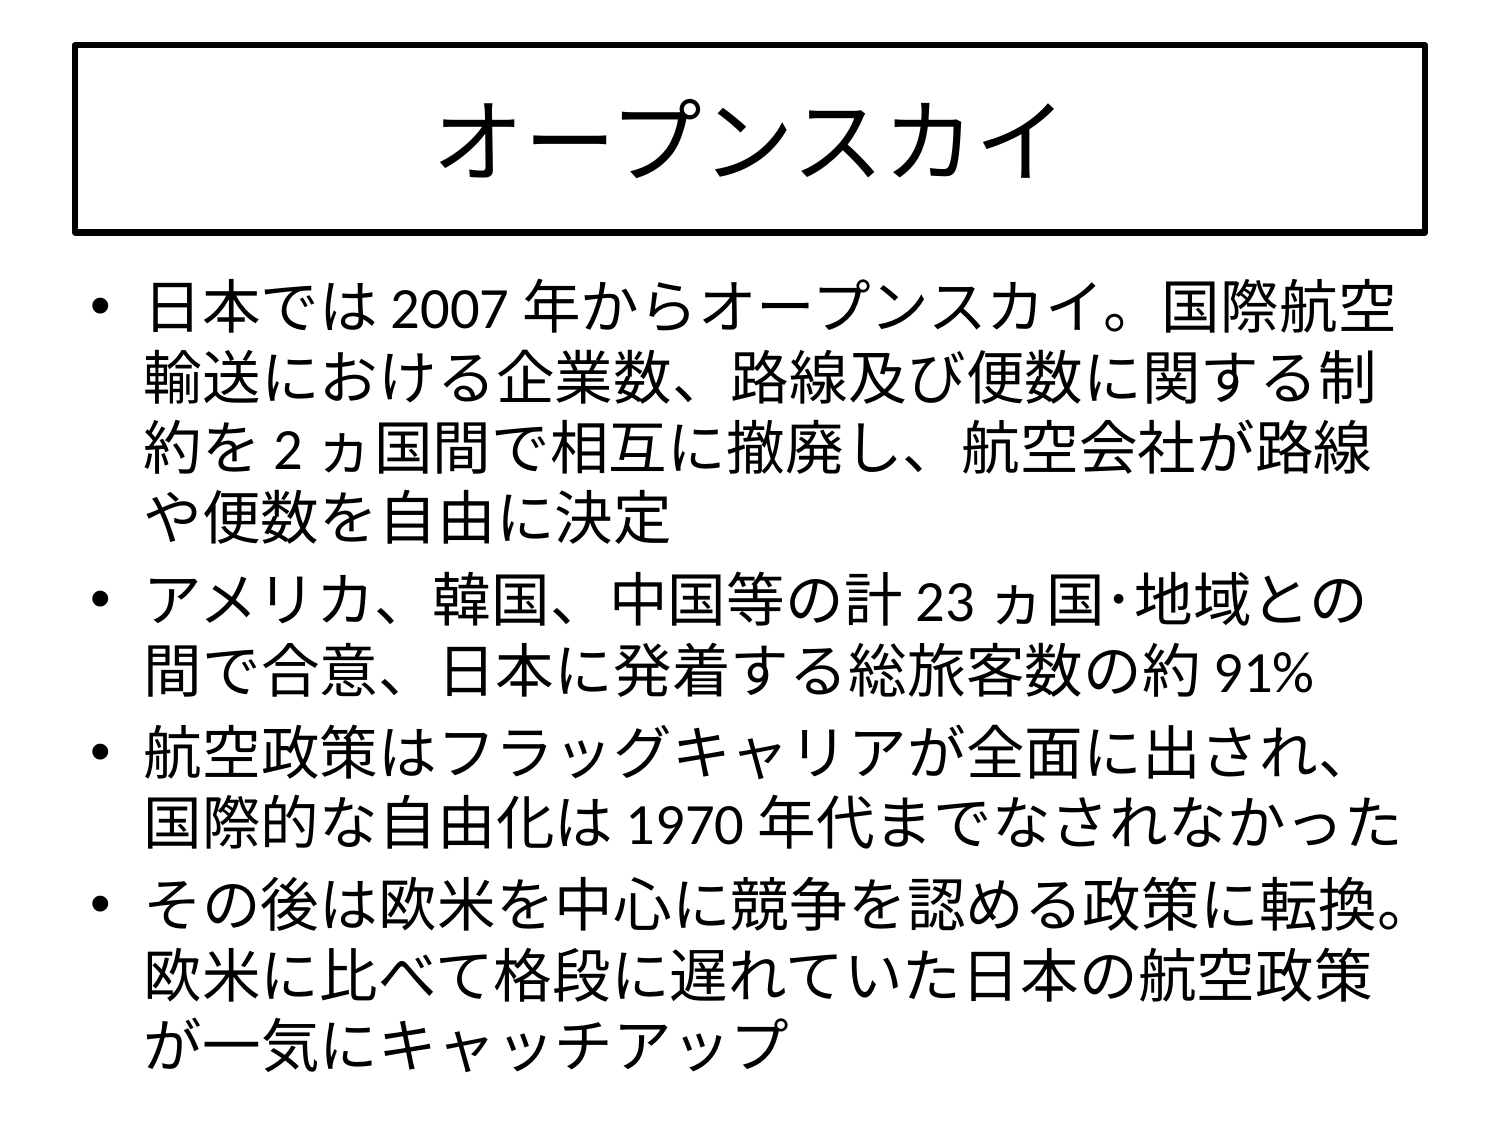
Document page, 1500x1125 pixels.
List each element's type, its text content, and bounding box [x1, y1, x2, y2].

title オープンスカイ [75, 45, 1425, 233]
list 日本では2007年からオープンスカイ。国際航空輸送における企業数、路線及び便数に関する制約を2ヵ国間で相互に撤廃し、航空会社が路線や便数を自由に決定 アメリカ、韓国、中国等の計23ヵ国･地域との間で合意、日本に発着する総旅客数の約91% 航空政策はフラッグキャリアが全面に出され、国際的な自由化は1970年代までなされなかった その後は欧米を中心に競争を認める政策に転換。欧米に比べて格段に遅れていた日本の航空政策が一気にキャッチアップ [75, 262, 1425, 1125]
